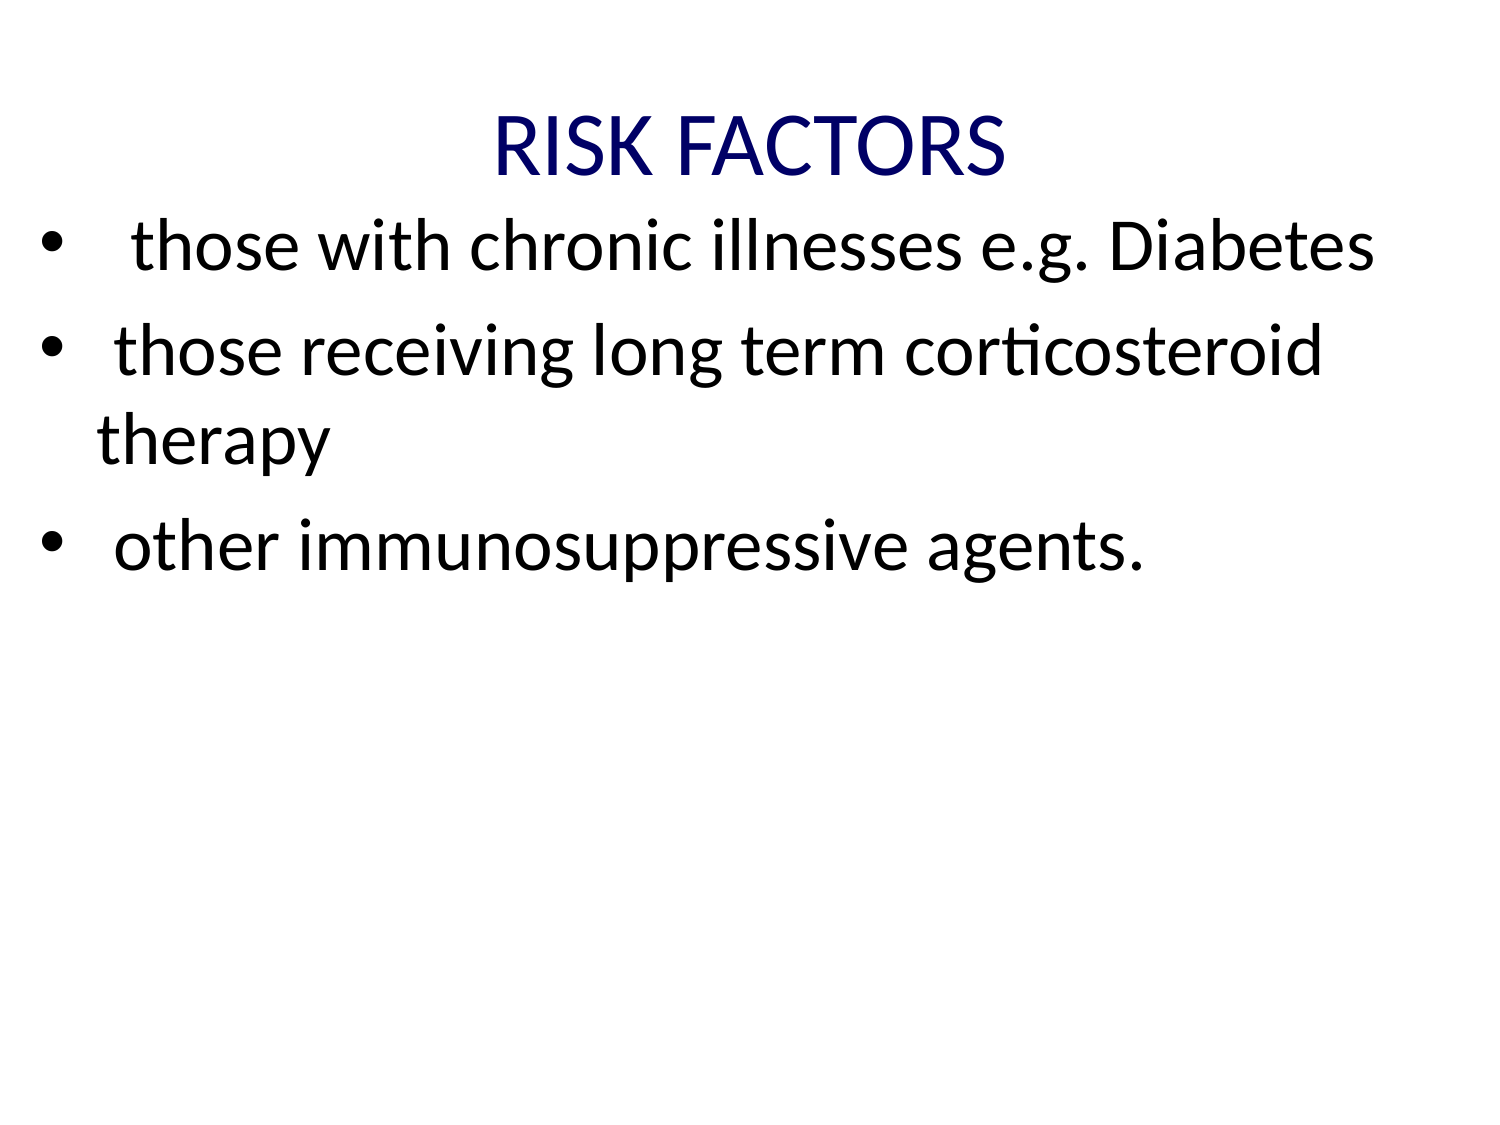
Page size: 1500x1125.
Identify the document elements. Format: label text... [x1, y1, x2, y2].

list those with chronic illnesses e.g. Diabetes those receiving long term corticosteroid therapy other immunosuppressive agents. [24, 187, 1463, 1088]
title RISK FACTORS [75, 45, 1425, 187]
